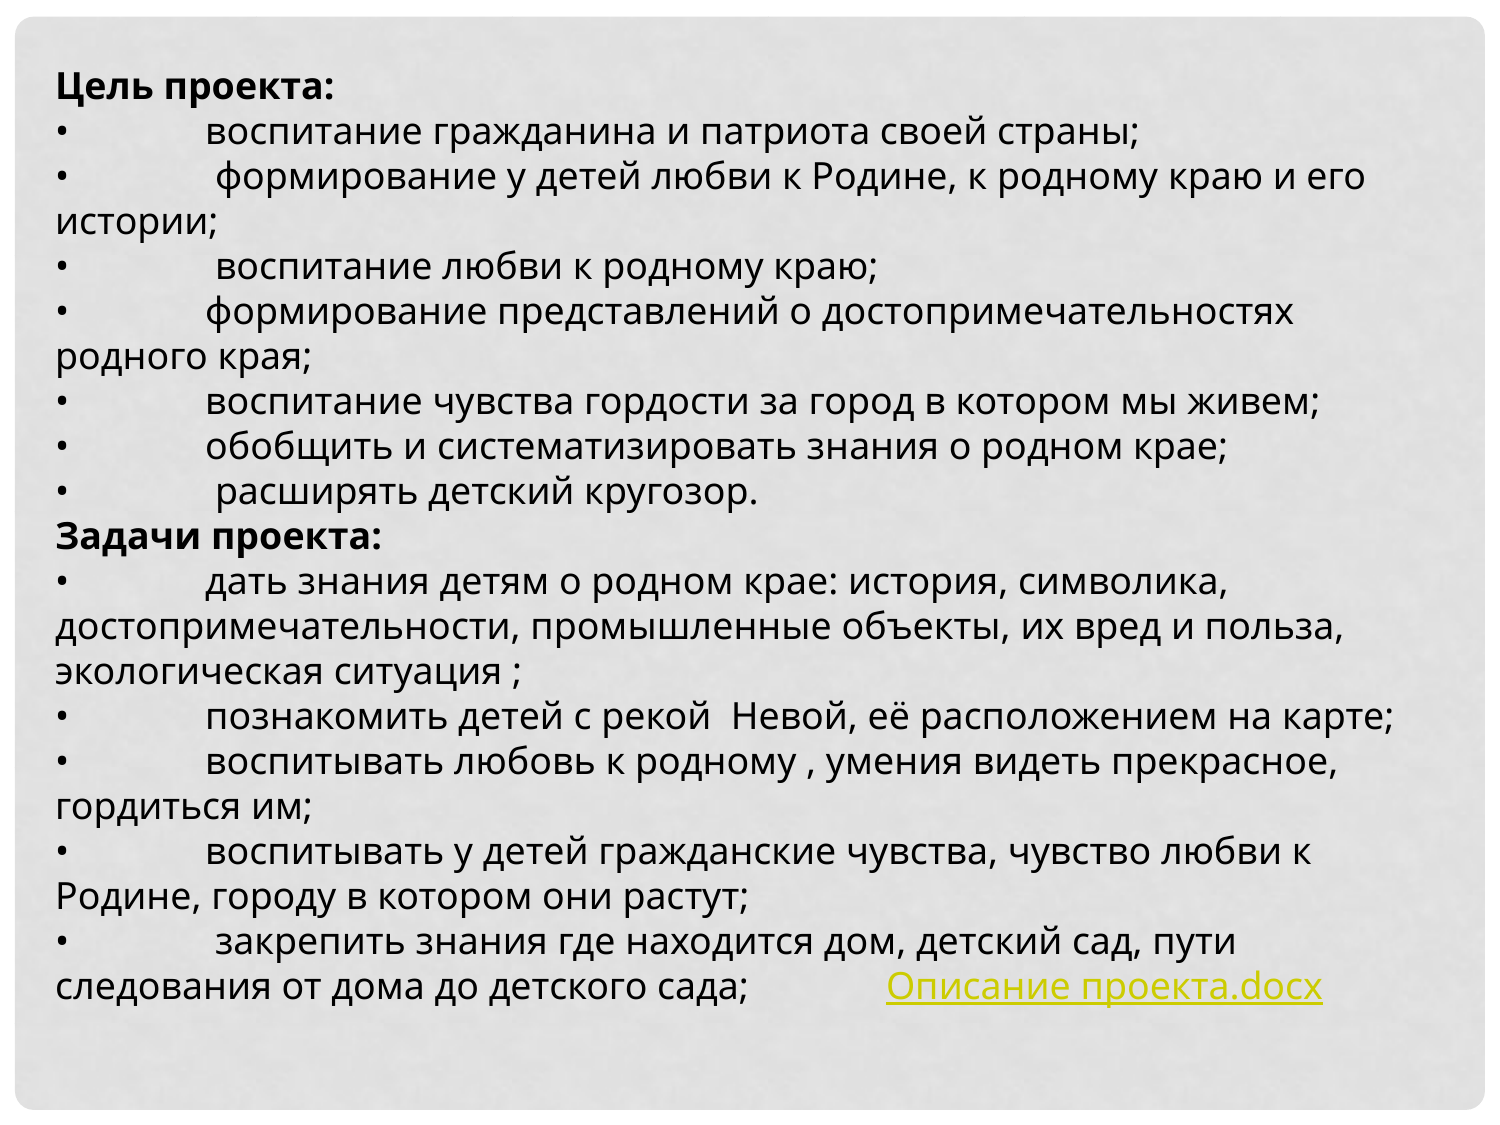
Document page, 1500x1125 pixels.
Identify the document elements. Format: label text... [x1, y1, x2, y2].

text_box Цель проекта: • воспитание гражданина и патриота своей страны; • формирование у детей любви к Родине, к родному краю и его истории; • воспитание любви к родному краю; • формирование представлений о достопримечательностях родного края; • воспитание чувства гордости за город в котором мы живем; • обобщить и систематизировать знания о родном крае; • расширять детский кругозор. Задачи проекта: • дать знания детям о родном крае: история, символика, достопримечательности, промышленные объекты, их вред и польза, экологическая ситуация ; • познакомить детей с рекой Невой, её расположением на карте; • воспитывать любовь к родному , умения видеть прекрасное, гордиться им; • воспитывать у детей гражданские чувства, чувство любви к Родине, городу в котором они растут; • закрепить знания где находится дом, детский сад, пути следования от дома до детского сада; Описание проекта.docx [40, 54, 1458, 1021]
